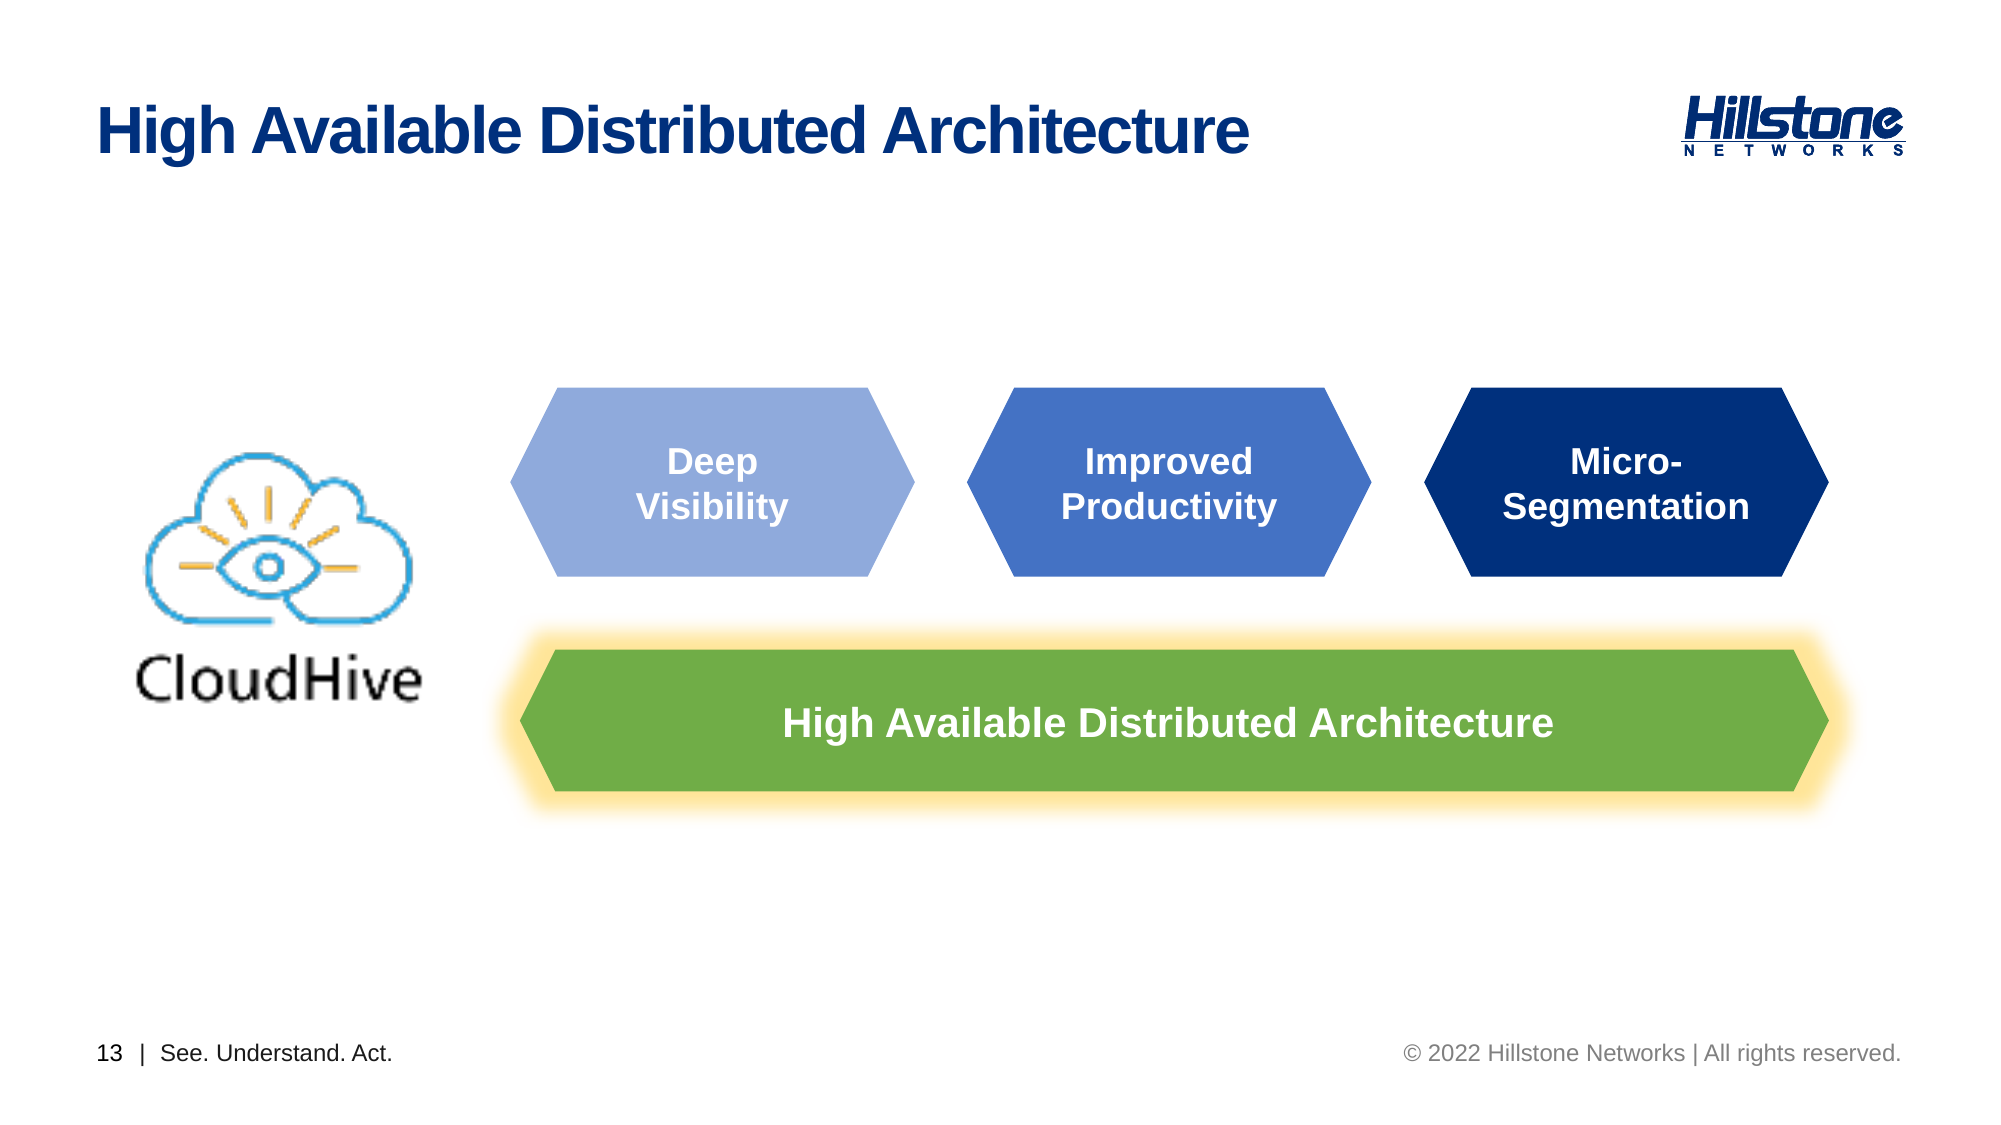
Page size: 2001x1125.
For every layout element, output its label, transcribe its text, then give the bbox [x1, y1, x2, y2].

text_box Micro-Segmentation [1423, 386, 1830, 578]
text_box High Available Distributed Architecture [519, 649, 1829, 792]
text_box Improved Productivity [965, 386, 1373, 578]
title High Available Distributed Architecture [96, 95, 1655, 256]
picture [89, 387, 459, 777]
text_box Deep Visibility [509, 386, 917, 578]
slide_number 13 [96, 1037, 128, 1067]
